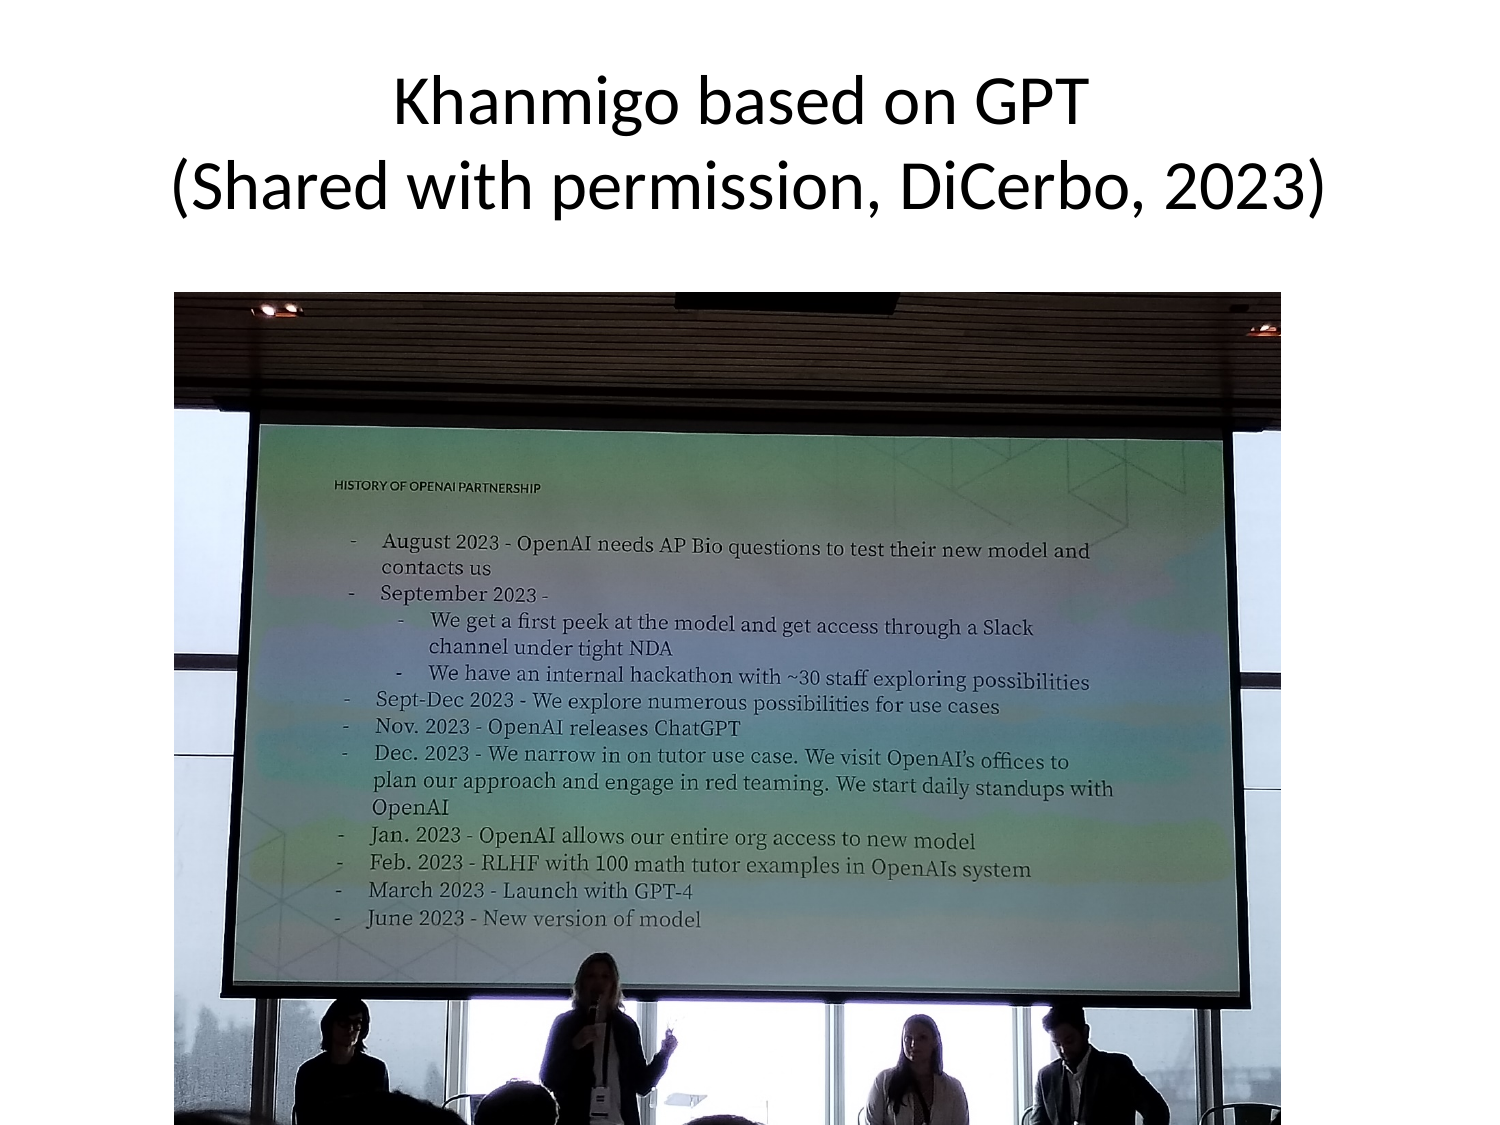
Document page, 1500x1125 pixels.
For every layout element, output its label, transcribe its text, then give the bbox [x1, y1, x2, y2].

title Khanmigo based on GPT (Shared with permission, DiCerbo, 2023) [0, 45, 1500, 233]
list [174, 292, 1281, 1125]
